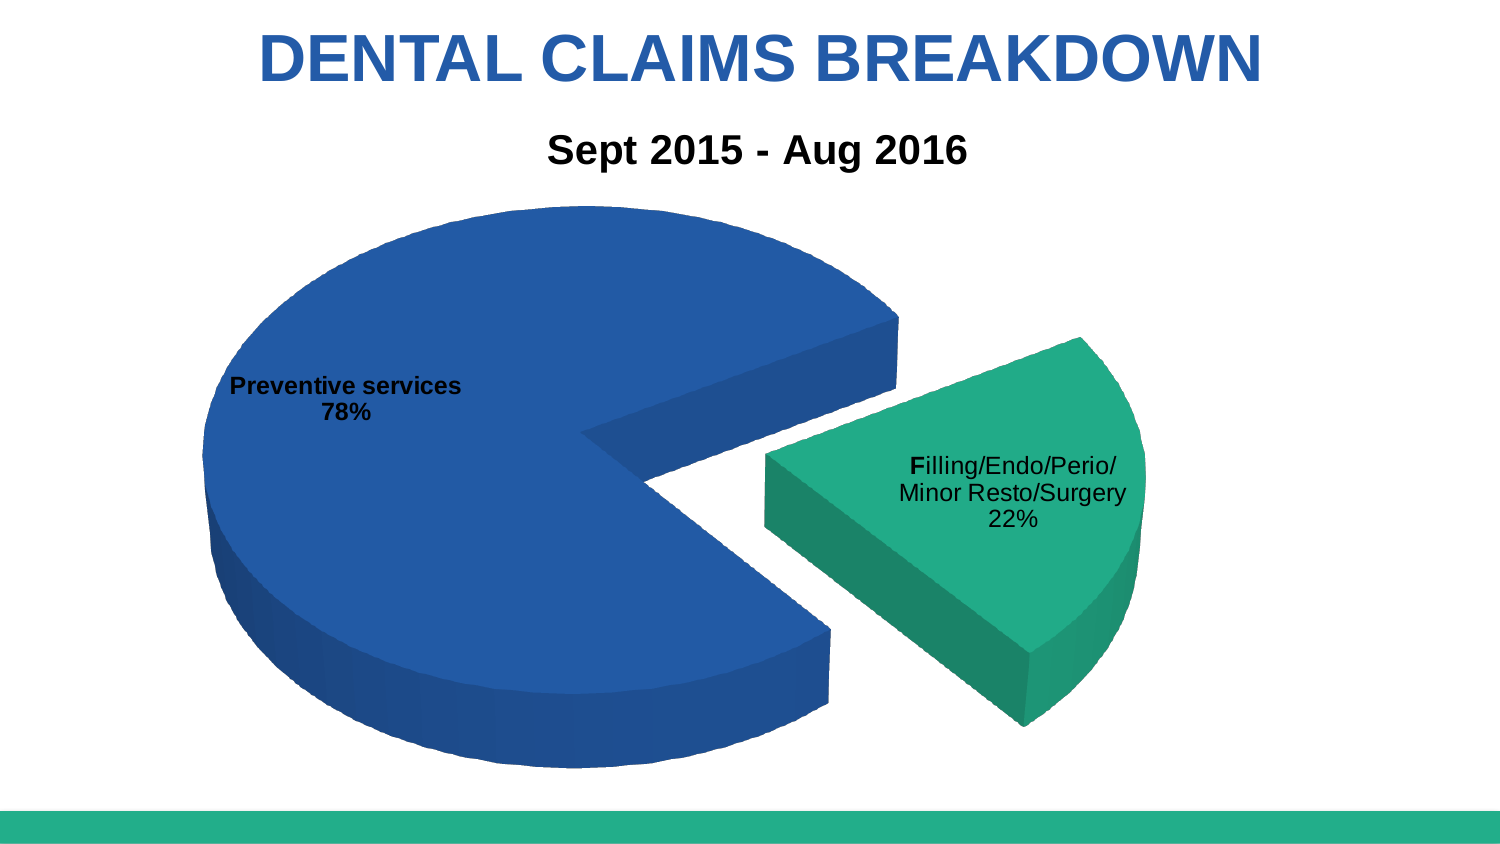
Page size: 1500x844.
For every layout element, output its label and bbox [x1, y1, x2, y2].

chart [126, 21, 1420, 844]
